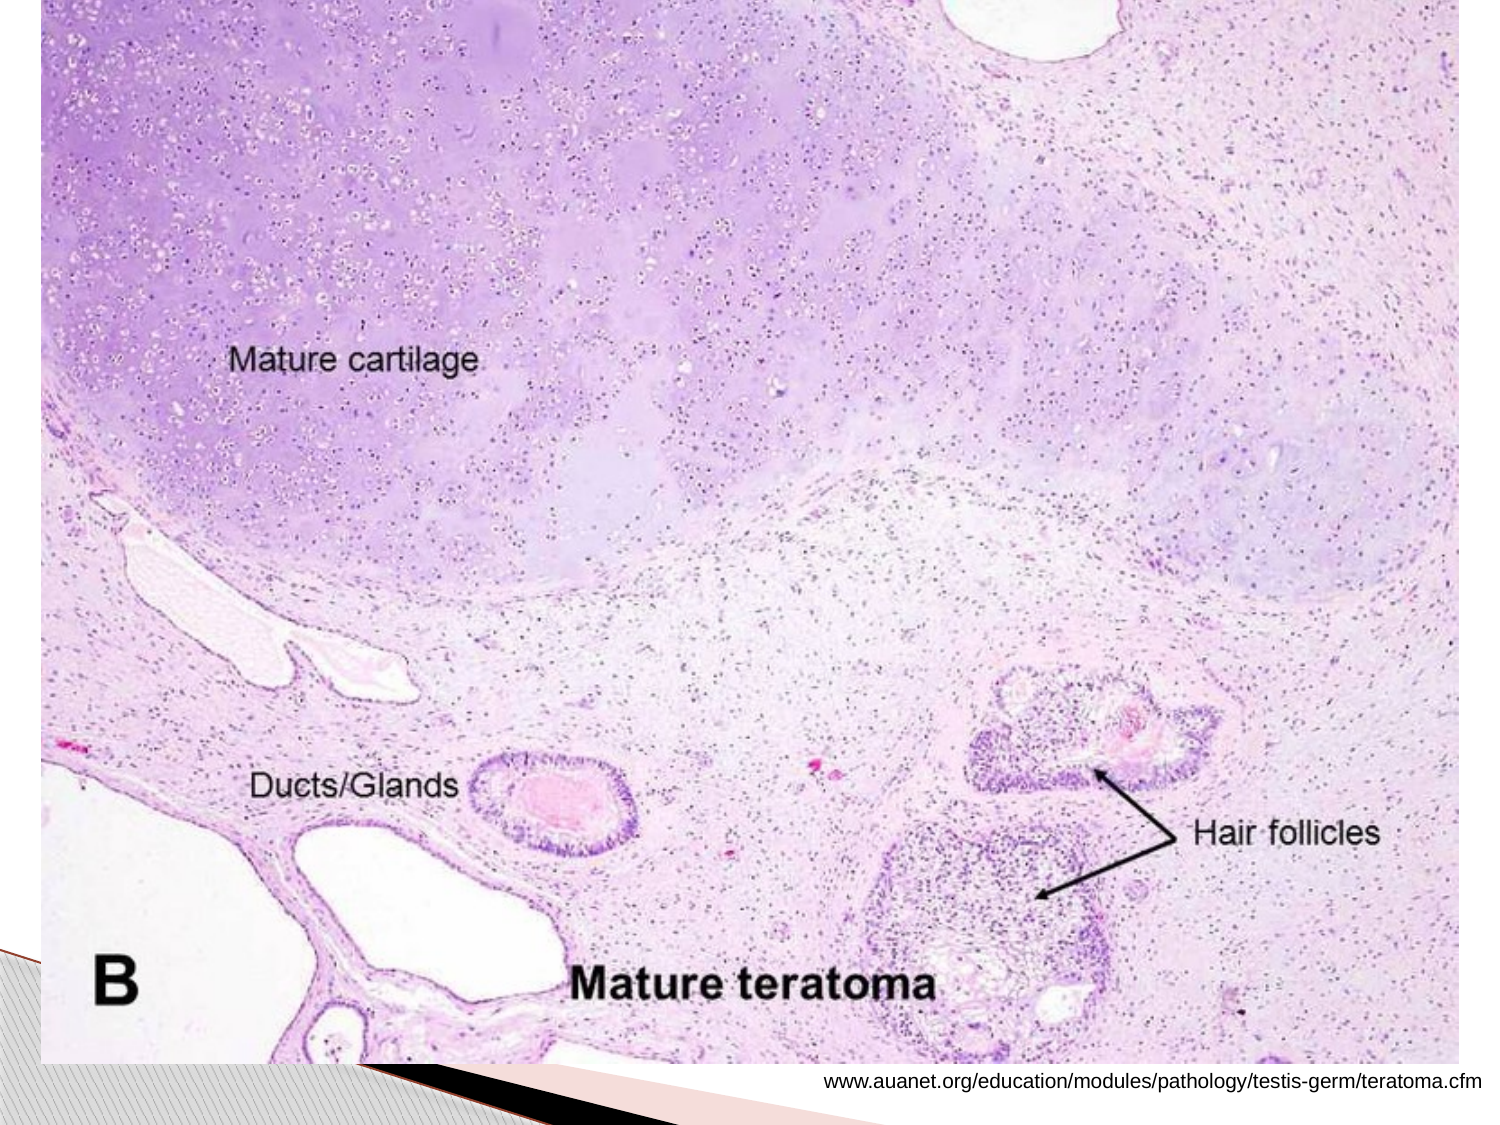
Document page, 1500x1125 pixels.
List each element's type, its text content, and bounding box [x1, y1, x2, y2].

picture [41, 0, 1459, 1064]
text_box www.auanet.org/education/modules/pathology/testis-germ/teratoma.cfm [808, 1060, 1500, 1101]
